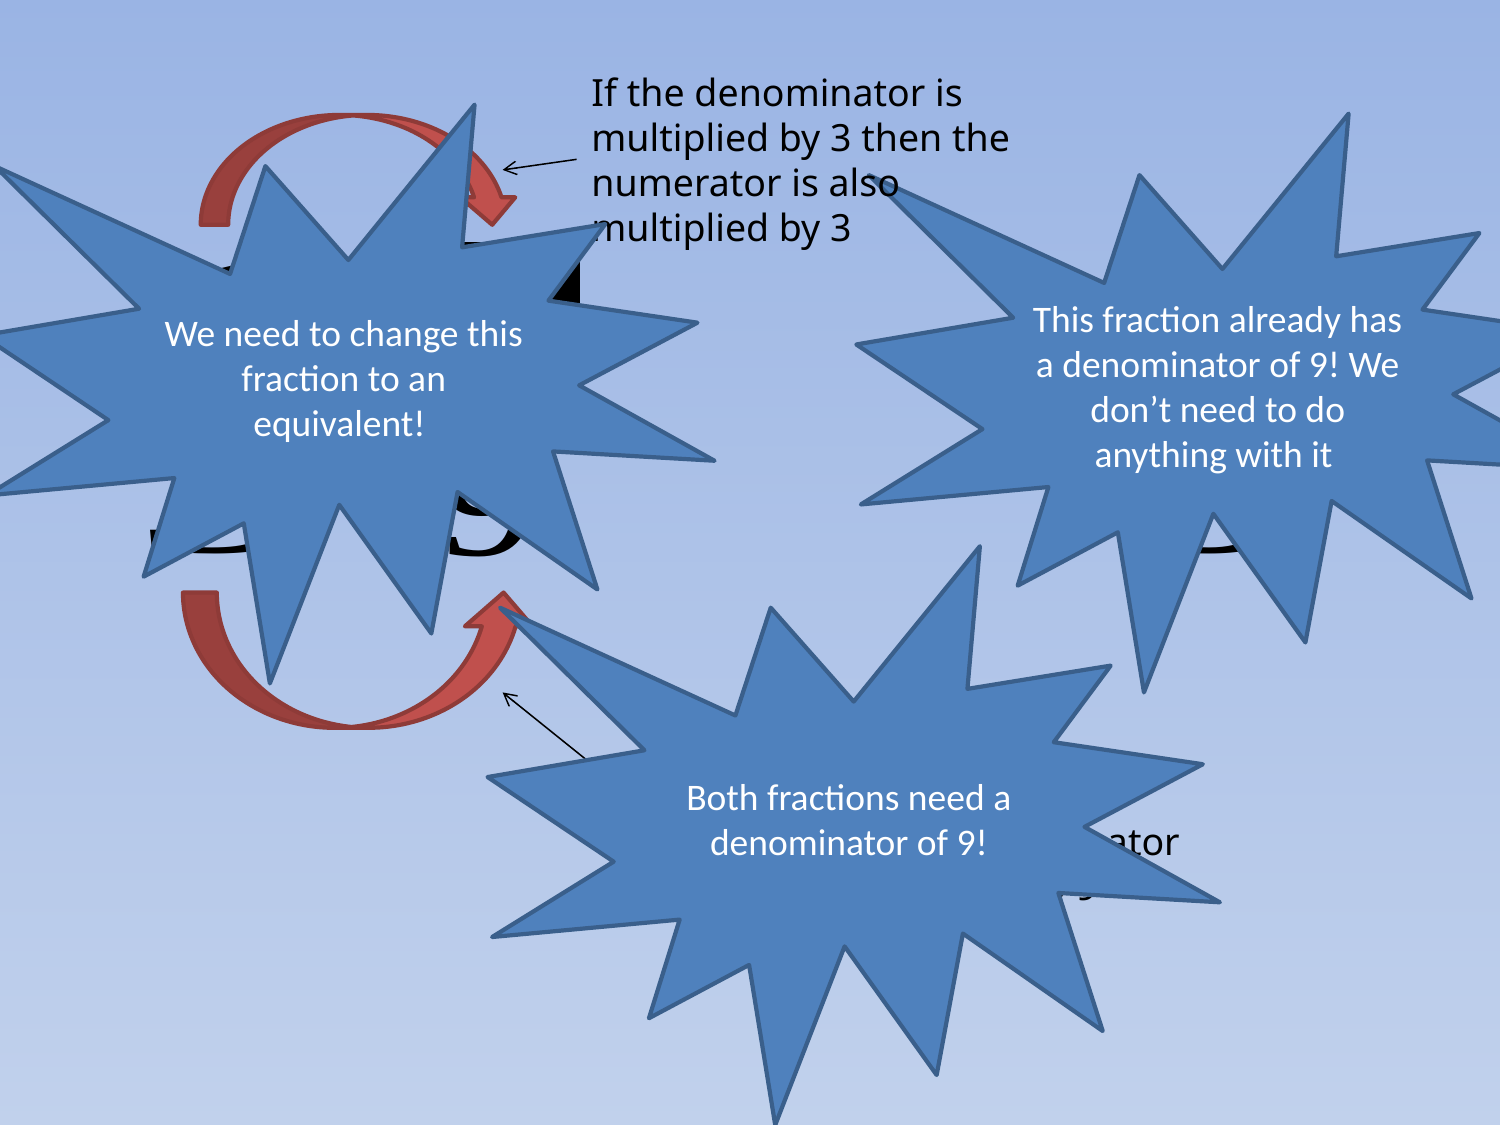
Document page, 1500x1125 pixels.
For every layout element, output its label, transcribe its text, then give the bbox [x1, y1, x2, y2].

text_box [198, 112, 448, 227]
text_box [180, 590, 529, 730]
text_box Both fractions need a denominator of 9! [490, 544, 1222, 1125]
text_box This fraction already has a denominator of 9! We don’t need to do anything with it [854, 111, 1500, 695]
text_box [554, 264, 580, 303]
text_box Multiply the denominator by 3 to change it to 9 [1062, 810, 1223, 916]
text_box We need to change this fraction to an equivalent! [0, 102, 717, 686]
text_box If the denominator is multiplied by 3 then the numerator is also multiplied by 3 [576, 61, 1085, 257]
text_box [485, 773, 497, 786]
text_box [468, 150, 518, 227]
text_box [502, 692, 715, 864]
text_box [502, 160, 577, 171]
